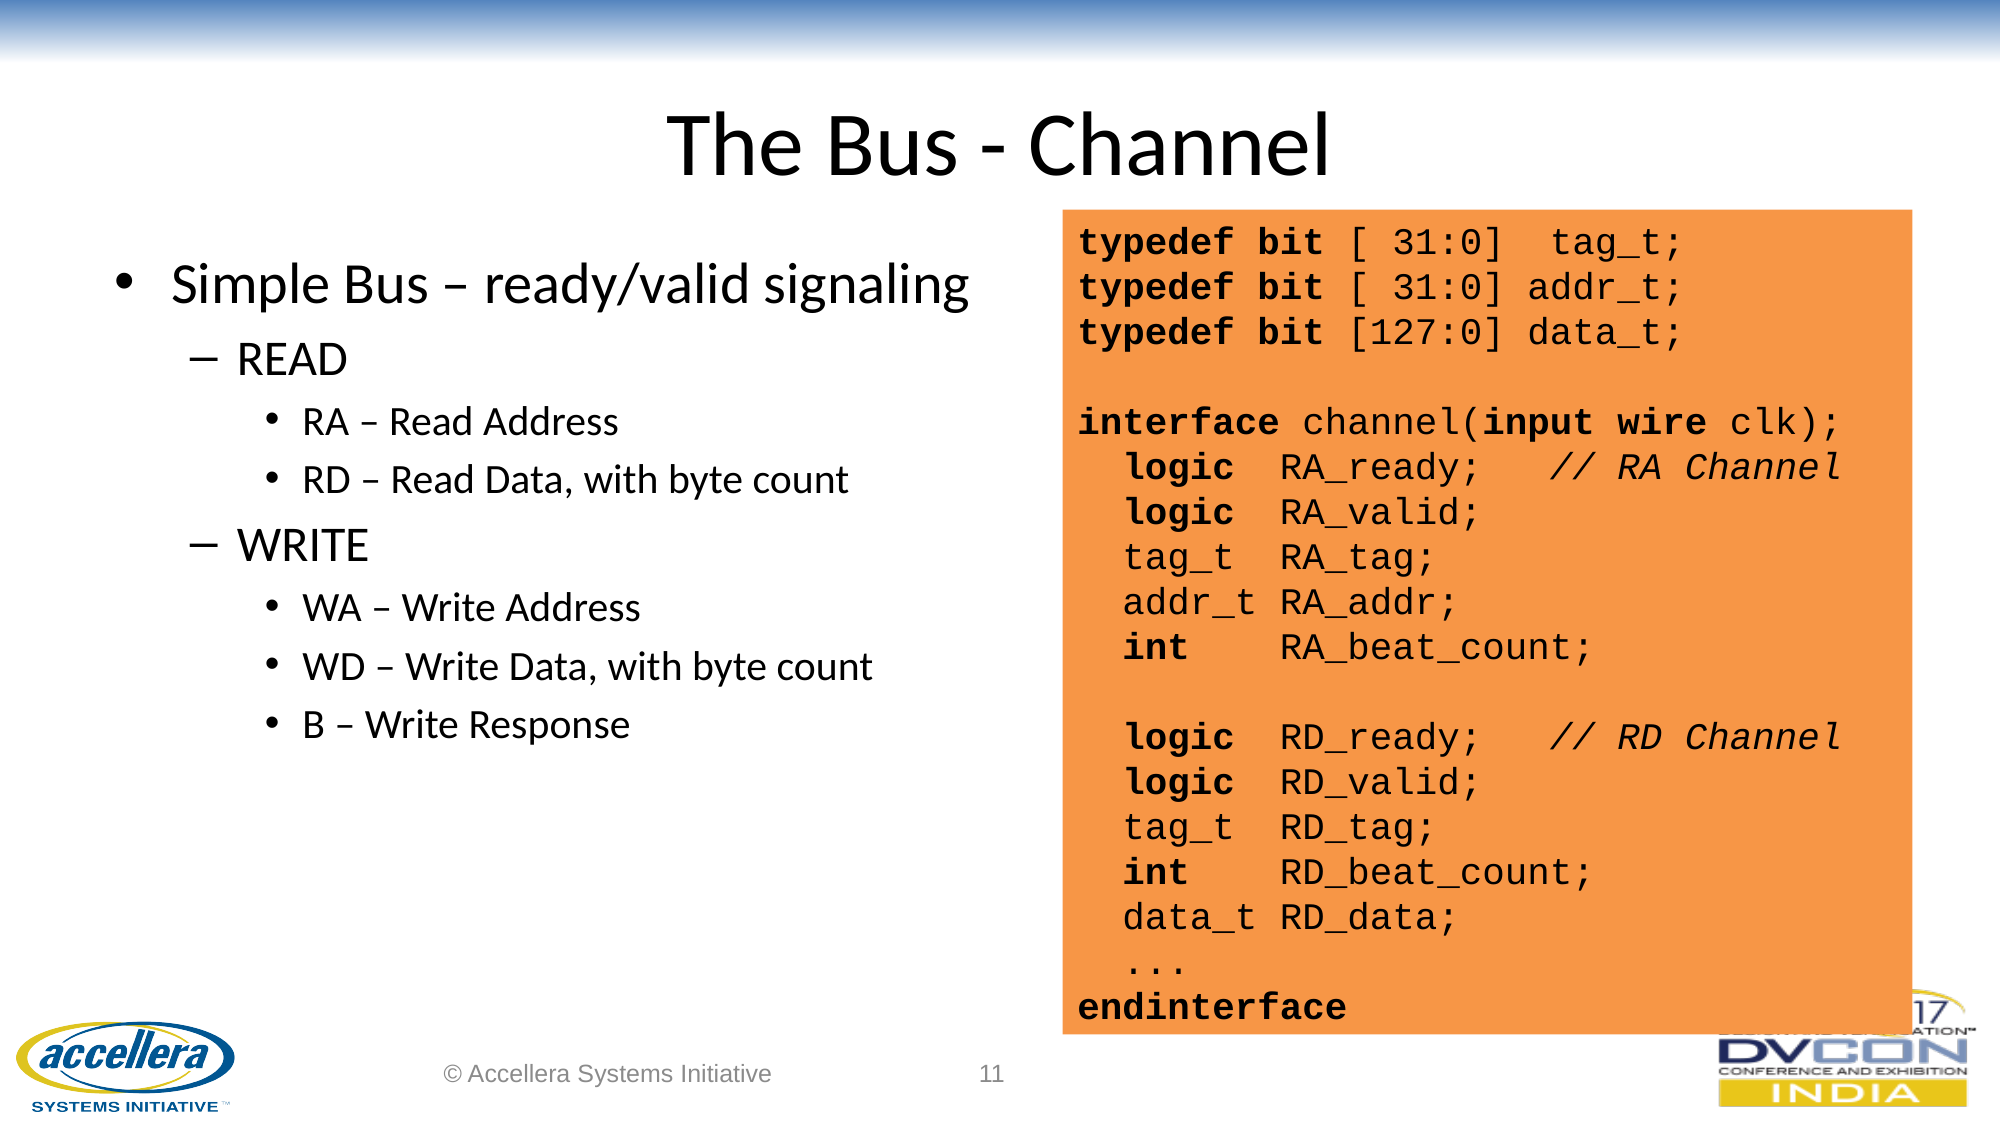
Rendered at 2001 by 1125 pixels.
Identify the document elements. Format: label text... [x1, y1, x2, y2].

title The Bus - Channel [99, 45, 1900, 233]
footer © Accellera Systems Initiative [366, 1042, 800, 1103]
picture [16, 1021, 235, 1112]
picture [1705, 984, 1978, 1112]
text_box typedef bit [ 31:0] tag_t; typedef bit [ 31:0] addr_t; typedef bit [127:0] data_t; interface channel(input wire clk); logic RA_ready; // RA Channel logic RA_valid; tag_t RA_tag; addr_t RA_addr; int RA_beat_count; logic RD_ready; // RD Channel logic RD_valid; tag_t RD_tag; int RD_beat_count; data_t RD_data; ... endinterface [1062, 209, 1913, 1035]
list Simple Bus – ready/valid signaling READ RA – Read Address RD – Read Data, with byte count WRITE WA – Write Address WD – Write Data, with byte count B – Write Response [99, 237, 1062, 975]
slide_number 11 [800, 1042, 1184, 1103]
